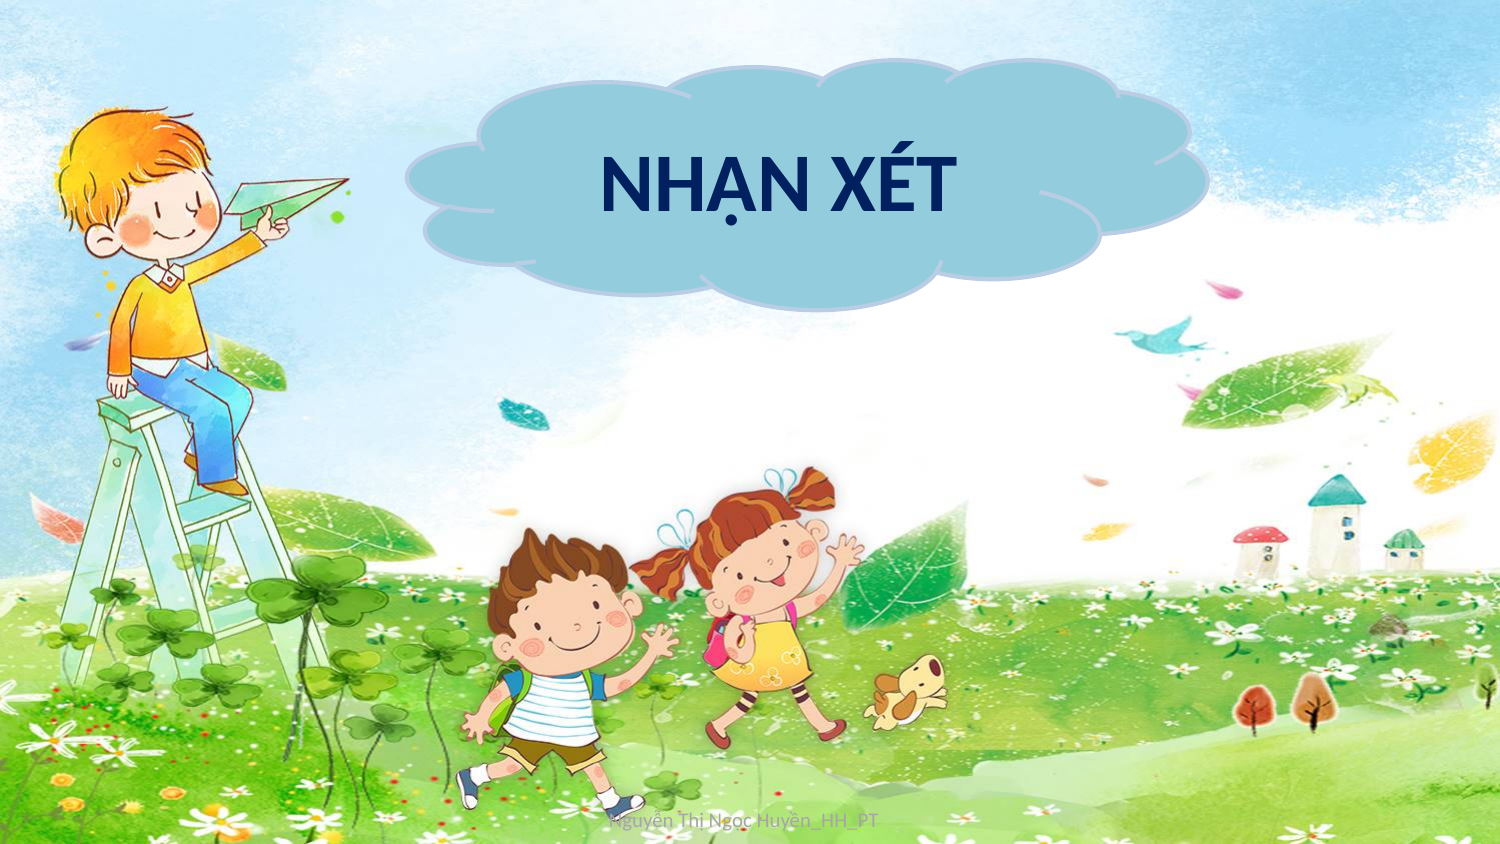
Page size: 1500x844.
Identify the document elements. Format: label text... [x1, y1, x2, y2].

picture [0, 0, 1500, 844]
text_box NHẬN XÉT [404, 58, 1210, 313]
